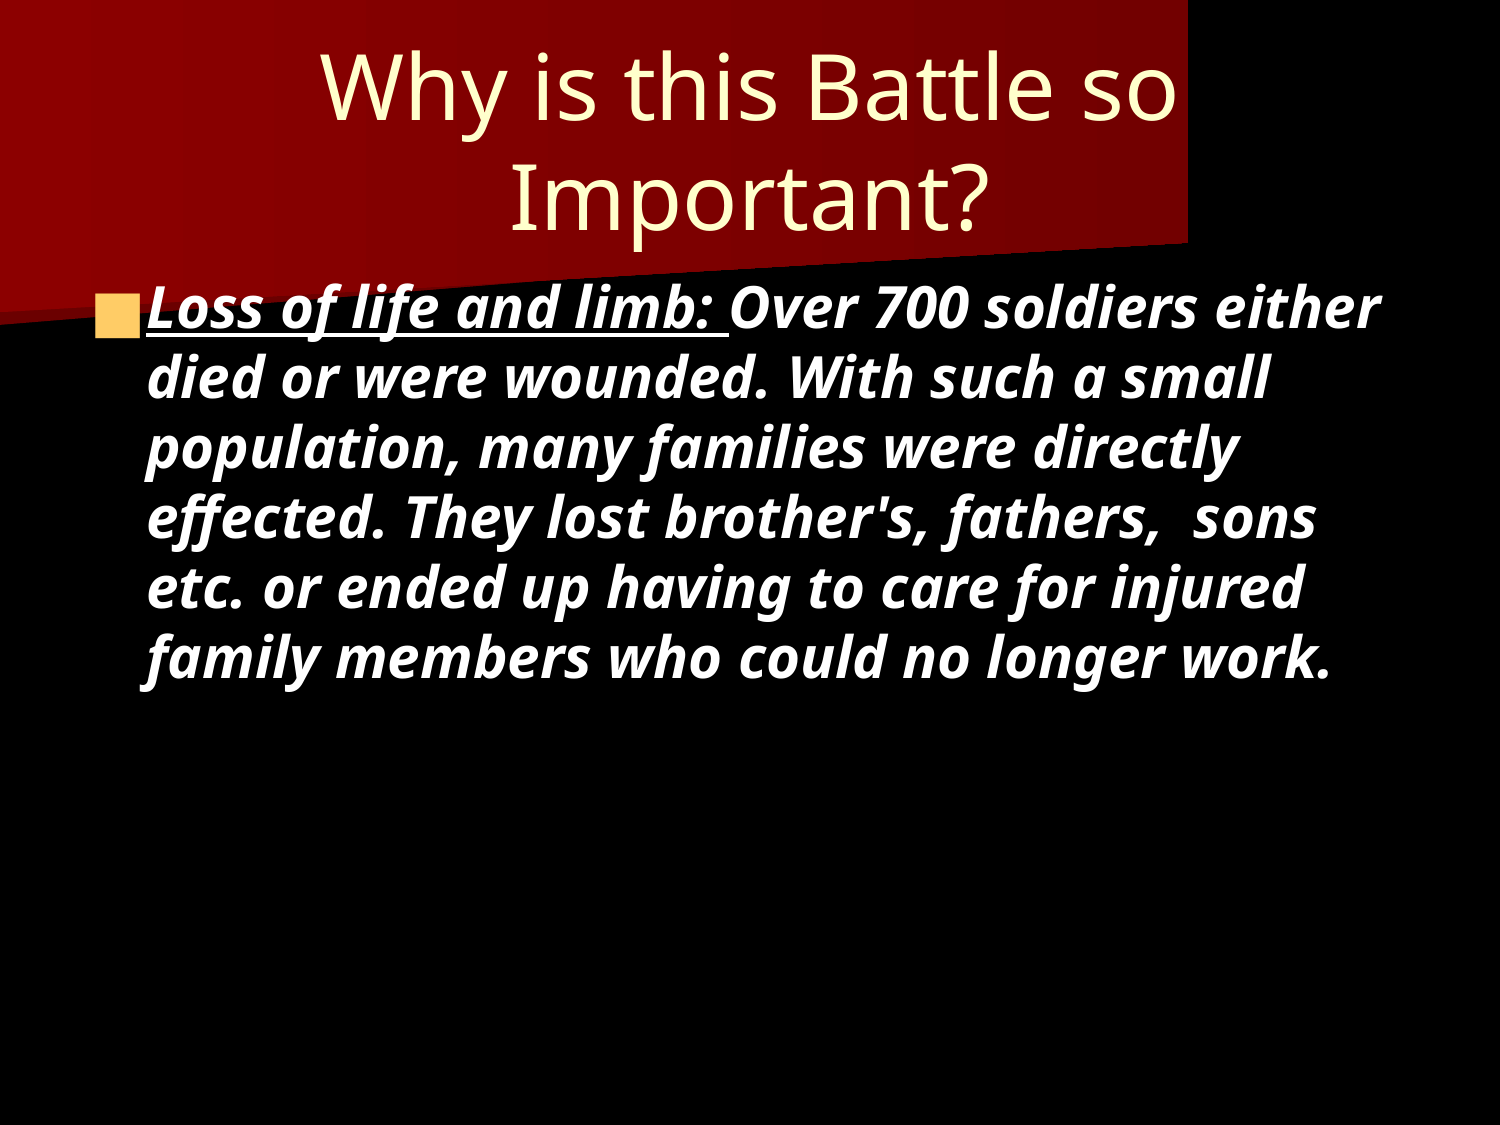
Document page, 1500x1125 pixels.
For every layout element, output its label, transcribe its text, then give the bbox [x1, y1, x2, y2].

list Loss of life and limb: Over 700 soldiers either died or were wounded. With such a small population, many families were directly effected. They lost brother's, fathers, sons etc. or ended up having to care for injured family members who could no longer work. [75, 262, 1425, 1000]
title Why is this Battle so Important? [75, 45, 1425, 233]
